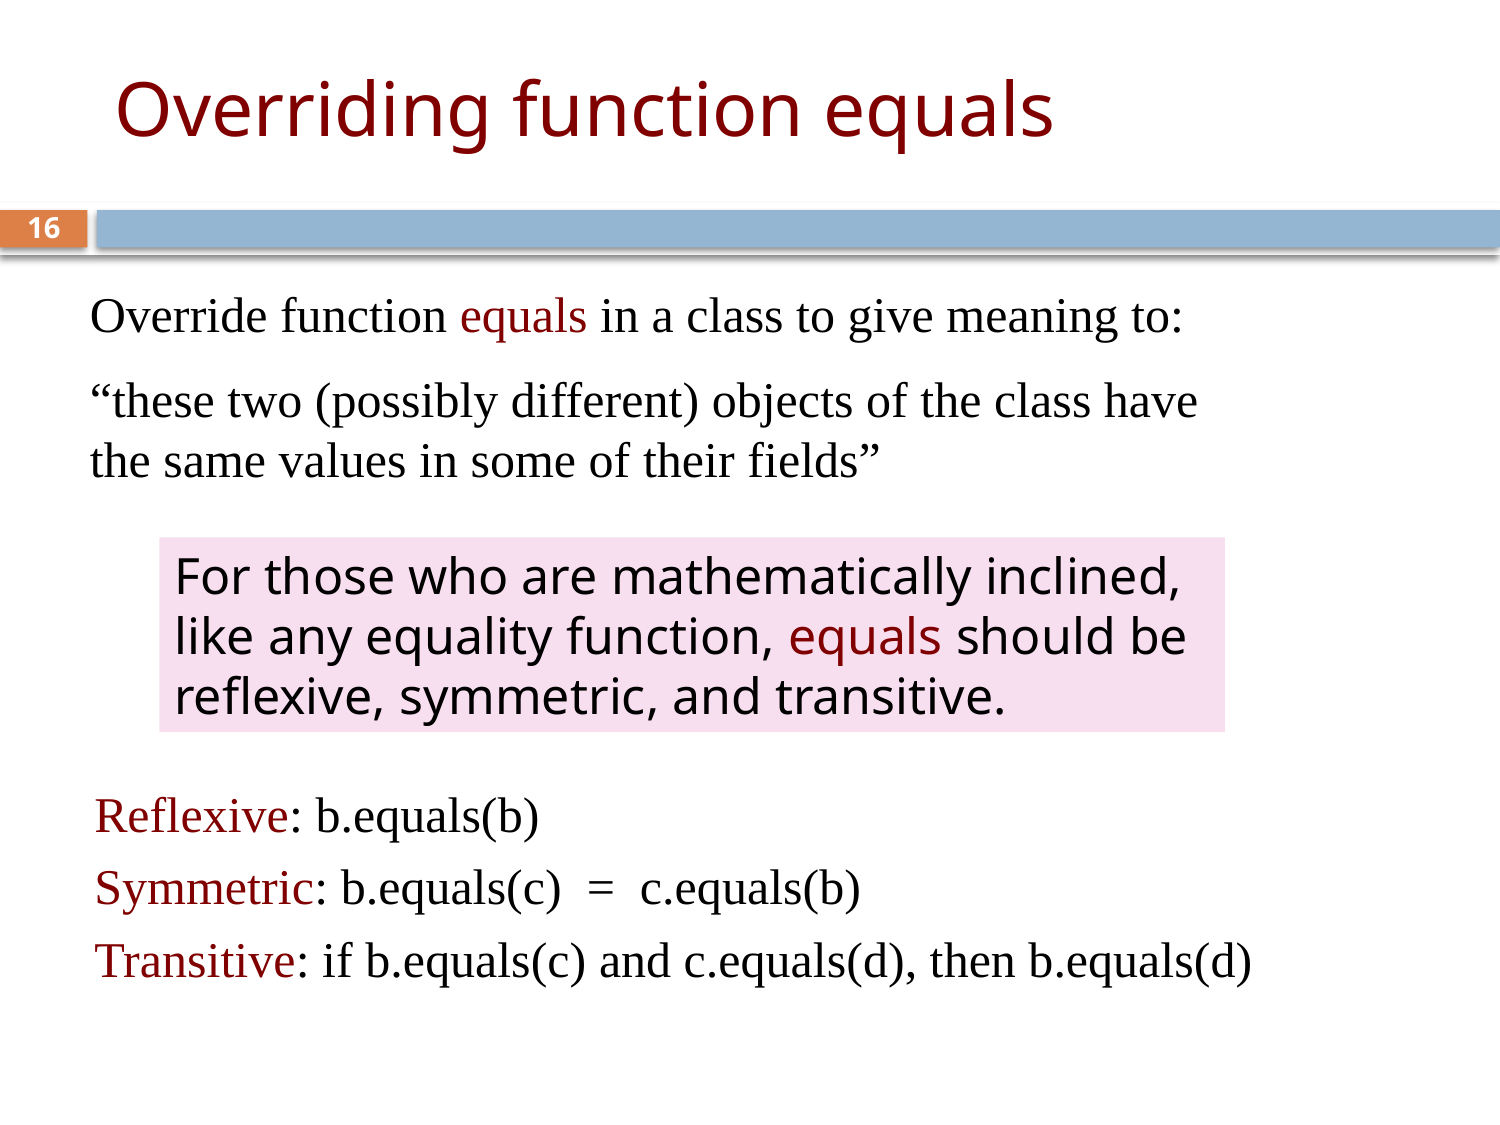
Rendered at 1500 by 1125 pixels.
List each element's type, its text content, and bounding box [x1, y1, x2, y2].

text_box Reflexive: b.equals(b) Symmetric: b.equals(c) = c.equals(b) Transitive: if b.equals(c) and c.equals(d), then b.equals(d) [79, 774, 1269, 995]
slide_number 16 [0, 208, 88, 249]
text_box For those who are mathematically inclined, like any equality function, equals should be reflexive, symmetric, and transitive. [159, 537, 1225, 733]
title Overriding function equals [99, 24, 1438, 188]
list Override function equals in a class to give meaning to: “these two (possibly different) objects of the class have the same values in some of their fields” [75, 275, 1250, 513]
